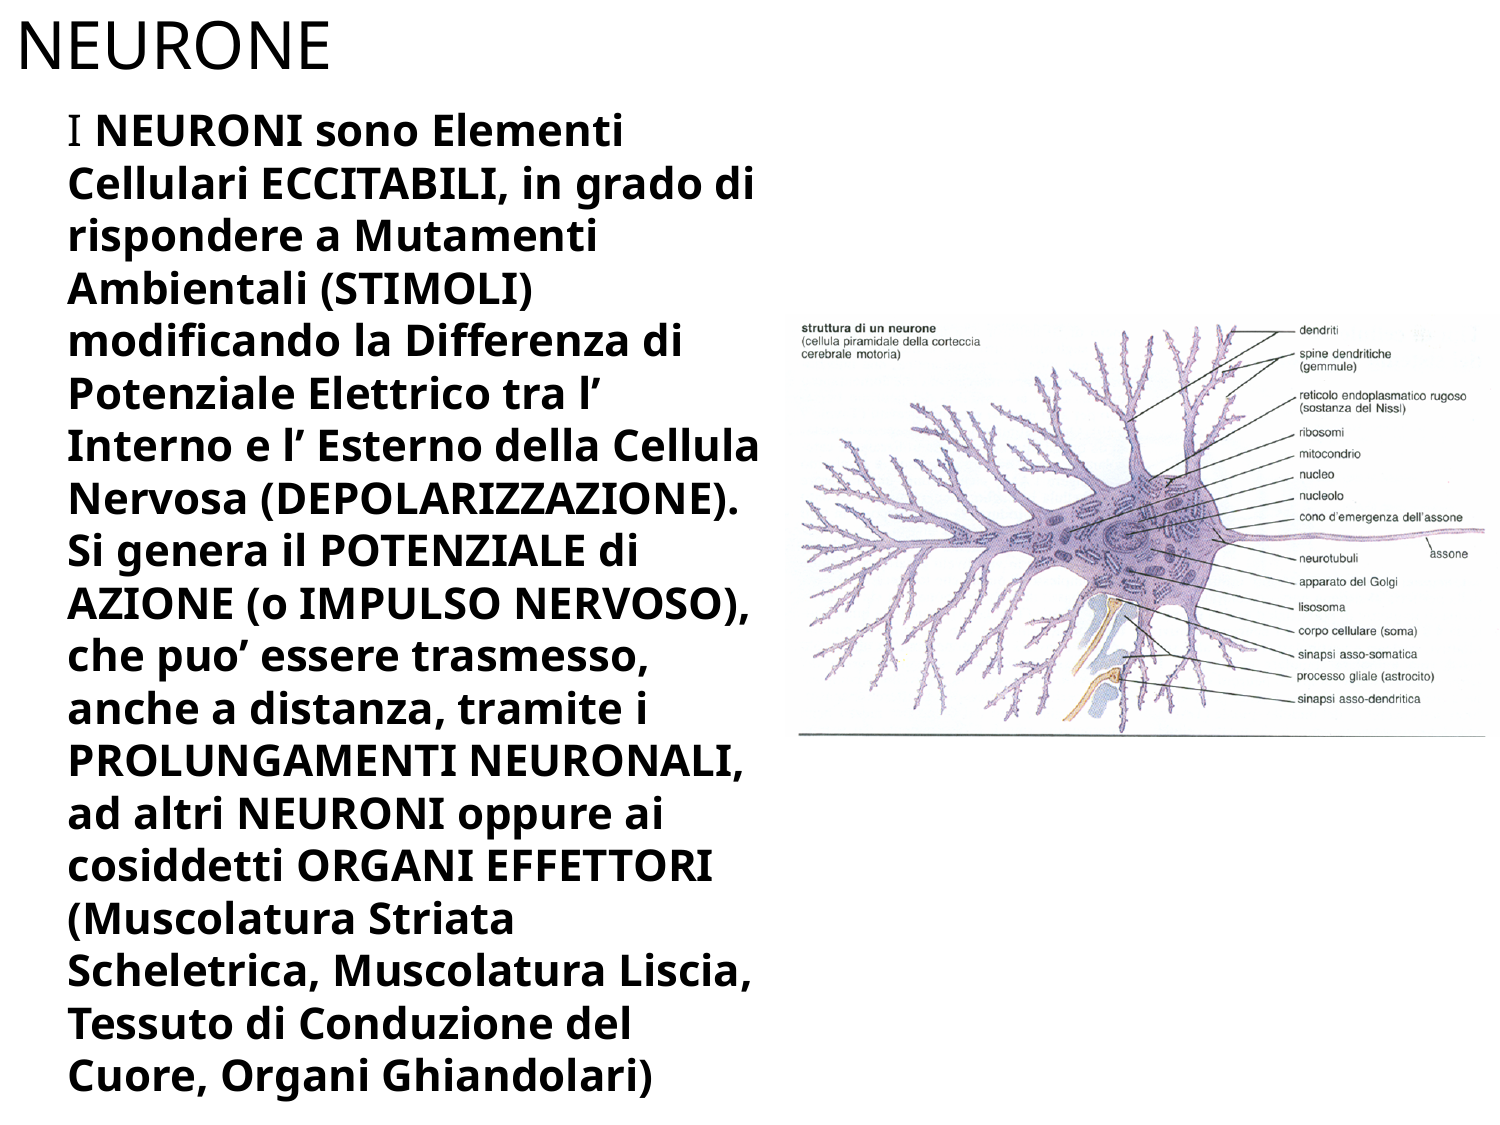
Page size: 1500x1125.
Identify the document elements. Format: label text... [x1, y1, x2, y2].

text_box I NEURONI sono Elementi Cellulari ECCITABILI, in grado di rispondere a Mutamenti Ambientali (STIMOLI) modificando la Differenza di Potenziale Elettrico tra l’ Interno e l’ Esterno della Cellula Nervosa (DEPOLARIZZAZIONE). Si genera il POTENZIALE di AZIONE (o IMPULSO NERVOSO), che puo’ essere trasmesso, anche a distanza, tramite i PROLUNGAMENTI NEURONALI, ad altri NEURONI oppure ai cosiddetti ORGANI EFFETTORI (Muscolatura Striata Scheletrica, Muscolatura Liscia, Tessuto di Conduzione del Cuore, Organi Ghiandolari) [53, 95, 786, 1109]
title NEURONE [0, 0, 1500, 96]
picture [785, 314, 1500, 737]
